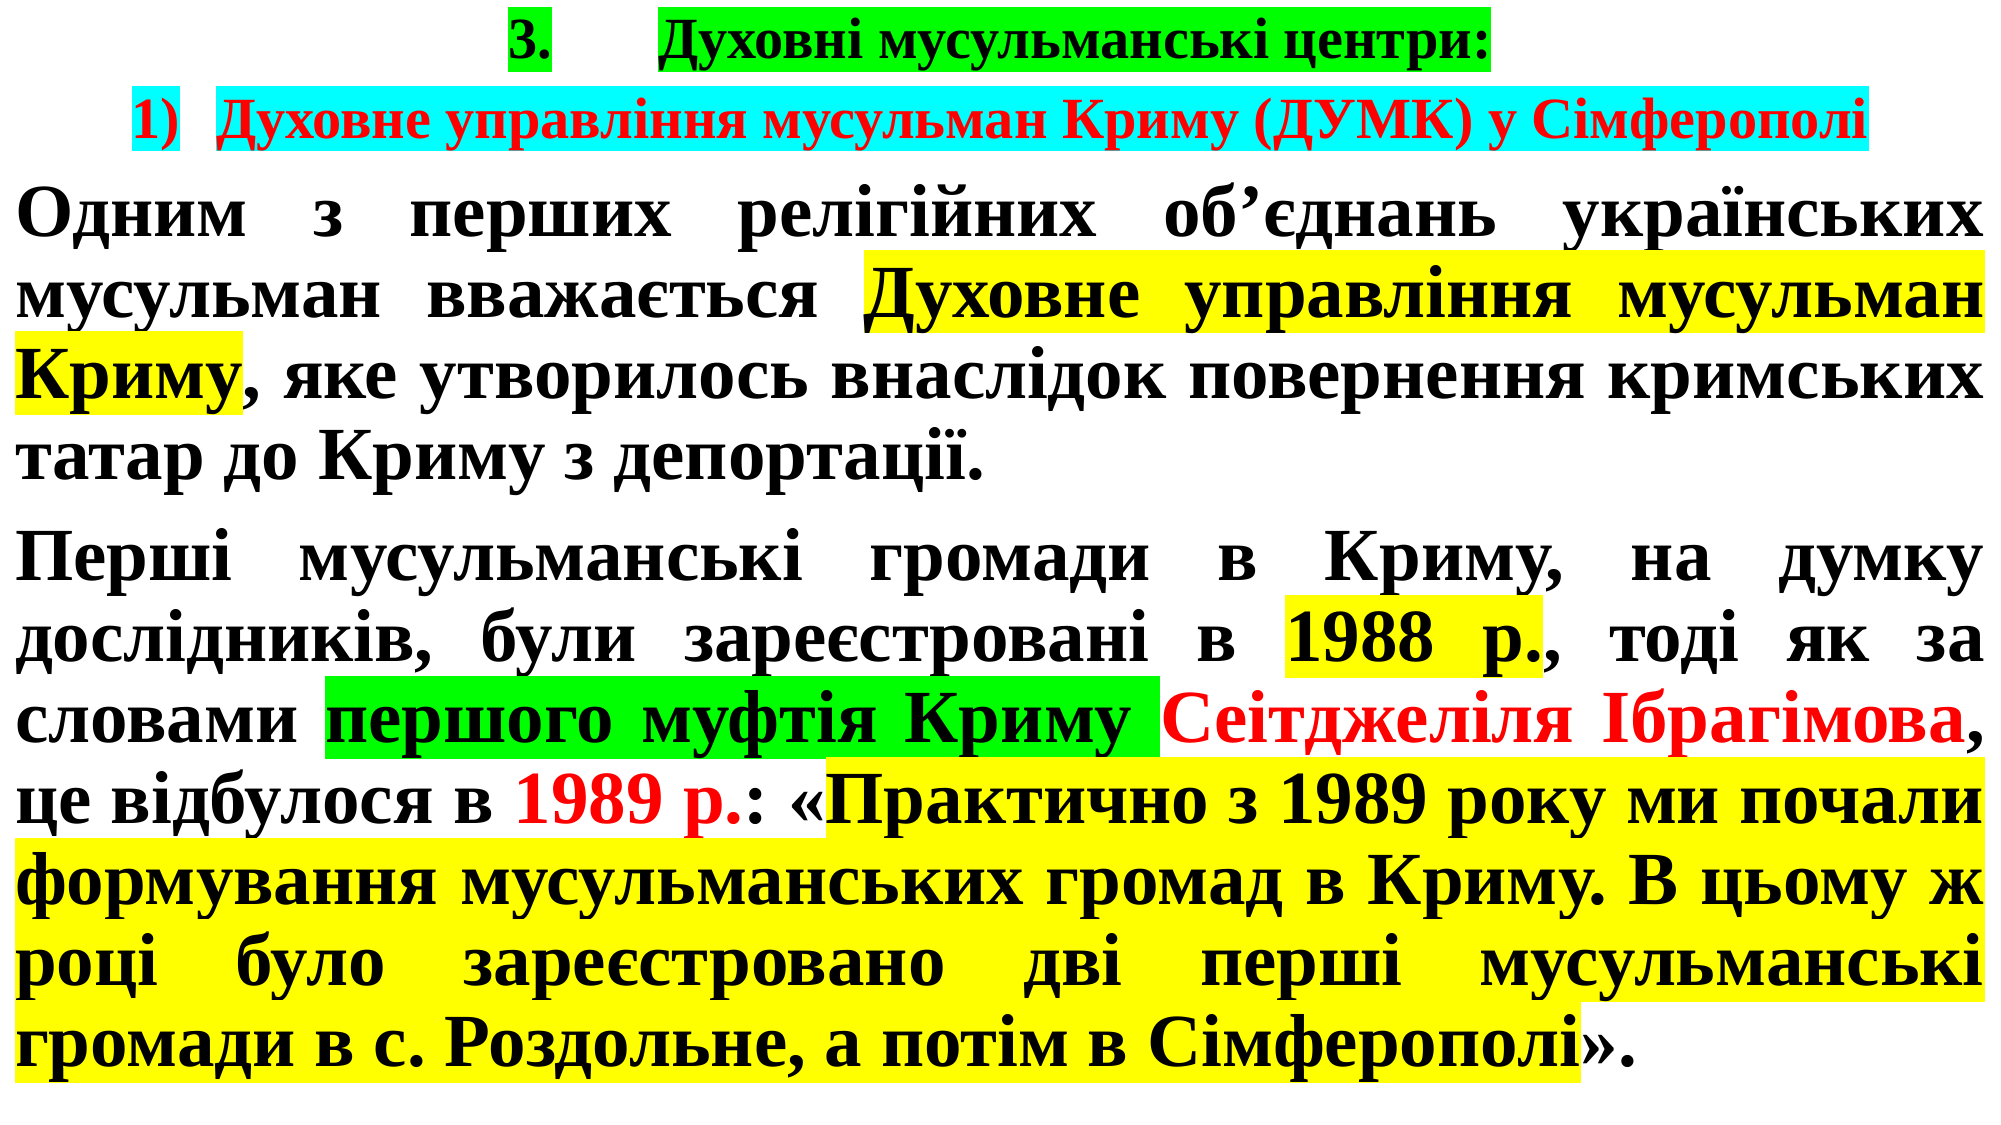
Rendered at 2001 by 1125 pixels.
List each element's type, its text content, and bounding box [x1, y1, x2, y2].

title 3. Духовні мусульманські центри: [0, 0, 2000, 80]
list Духовне управління мусульман Криму (ДУМК) у Сімферополі Одним з перших релігійних об’єднань українських мусульман вважається Духовне управління мусульман Криму, яке утворилось внаслідок повернення кримських татар до Криму з депортації. Перші мусульманські громади в Криму, на думку дослідників, були зареєстровані в 1988 р., тоді як за словами першого муфтія Криму Сеітджеліля Ібрагімова, це відбулося в 1989 р.: «Практично з 1989 року ми почали формування мусульманських громад в Криму. В цьому ж році було зареєстровано дві перші мусульманські громади в с. Роздольне, а потім в Сімферополі». [0, 80, 2000, 1125]
